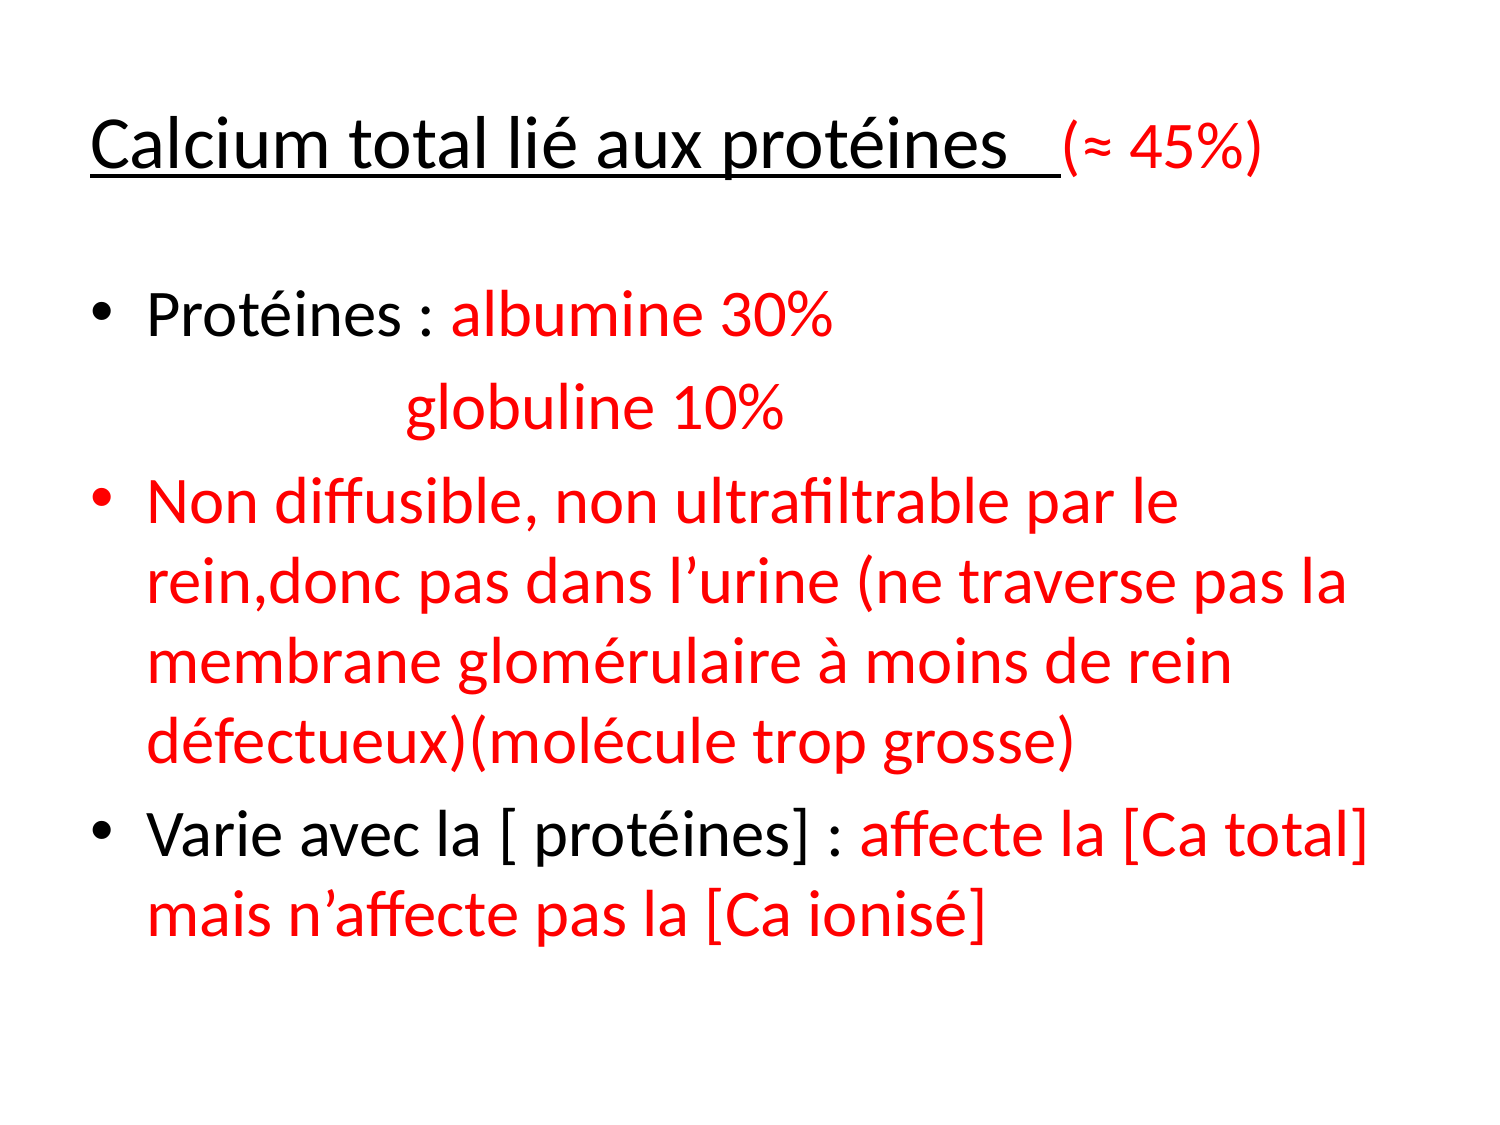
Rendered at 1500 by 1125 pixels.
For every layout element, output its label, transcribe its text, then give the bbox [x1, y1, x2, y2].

list Protéines : albumine 30% globuline 10% Non diffusible, non ultrafiltrable par le rein,donc pas dans l’urine (ne traverse pas la membrane glomérulaire à moins de rein défectueux)(molécule trop grosse) Varie avec la [ protéines] : affecte la [Ca total] mais n’affecte pas la [Ca ionisé] [75, 262, 1425, 1005]
title Calcium total lié aux protéines (≈ 45%) [75, 45, 1425, 233]
